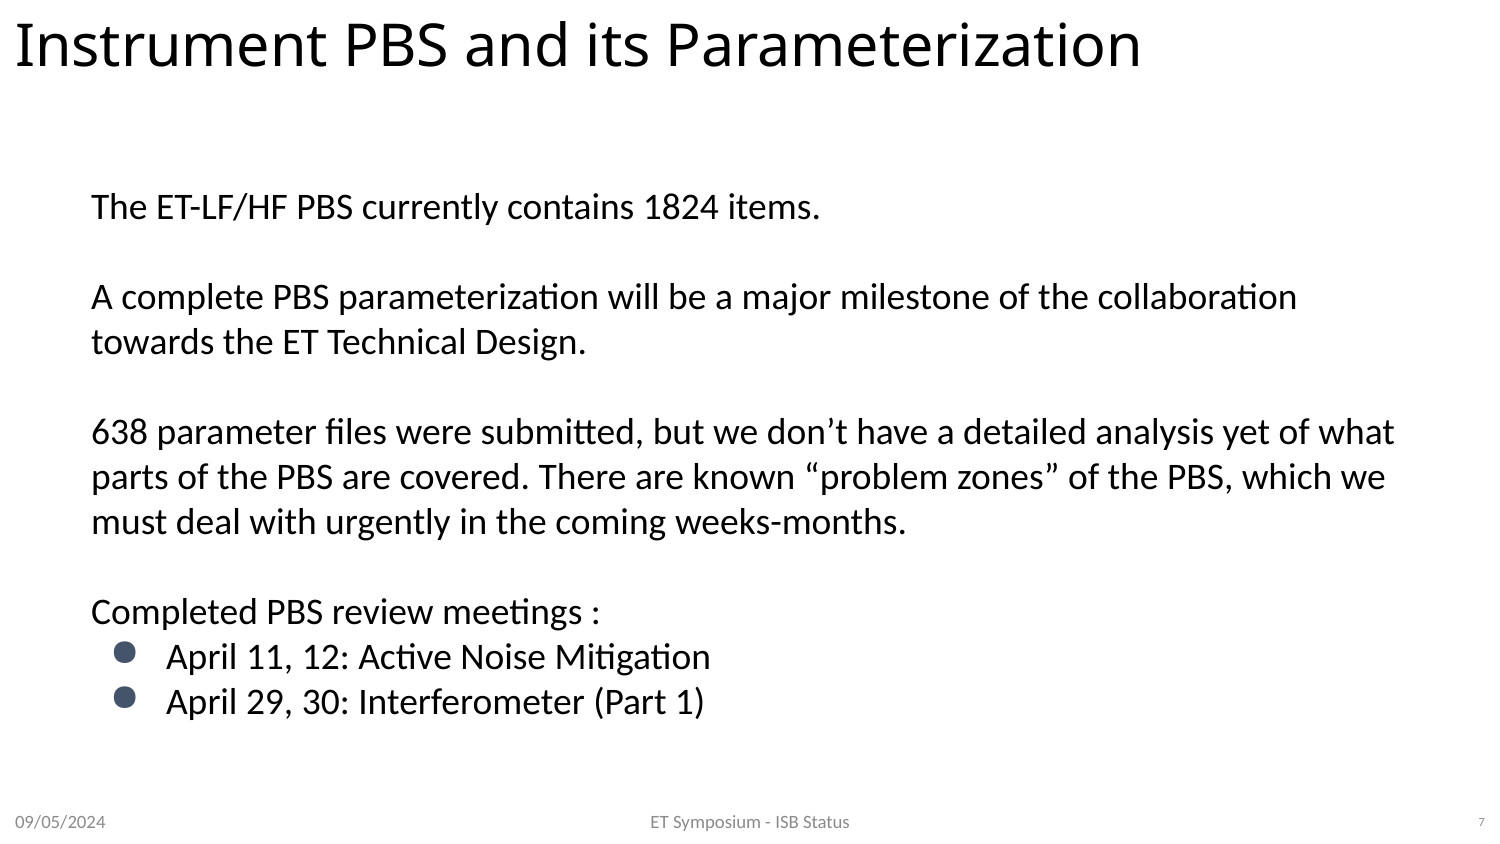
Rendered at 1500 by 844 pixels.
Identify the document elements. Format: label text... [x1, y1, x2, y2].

text_box The ET-LF/HF PBS currently contains 1824 items. A complete PBS parameterization will be a major milestone of the collaboration towards the ET Technical Design. 638 parameter files were submitted, but we don’t have a detailed analysis yet of what parts of the PBS are covered. There are known “problem zones” of the PBS, which we must deal with urgently in the coming weeks-months. Completed PBS review meetings : April 11, 12: Active Noise Mitigation April 29, 30: Interferometer (Part 1) [76, 167, 1424, 738]
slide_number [0, 798, 338, 844]
title Instrument PBS and its Parameterization [0, 0, 1398, 94]
footer ET Symposium - ISB Status [496, 798, 1004, 844]
slide_number 7 [1162, 798, 1500, 844]
